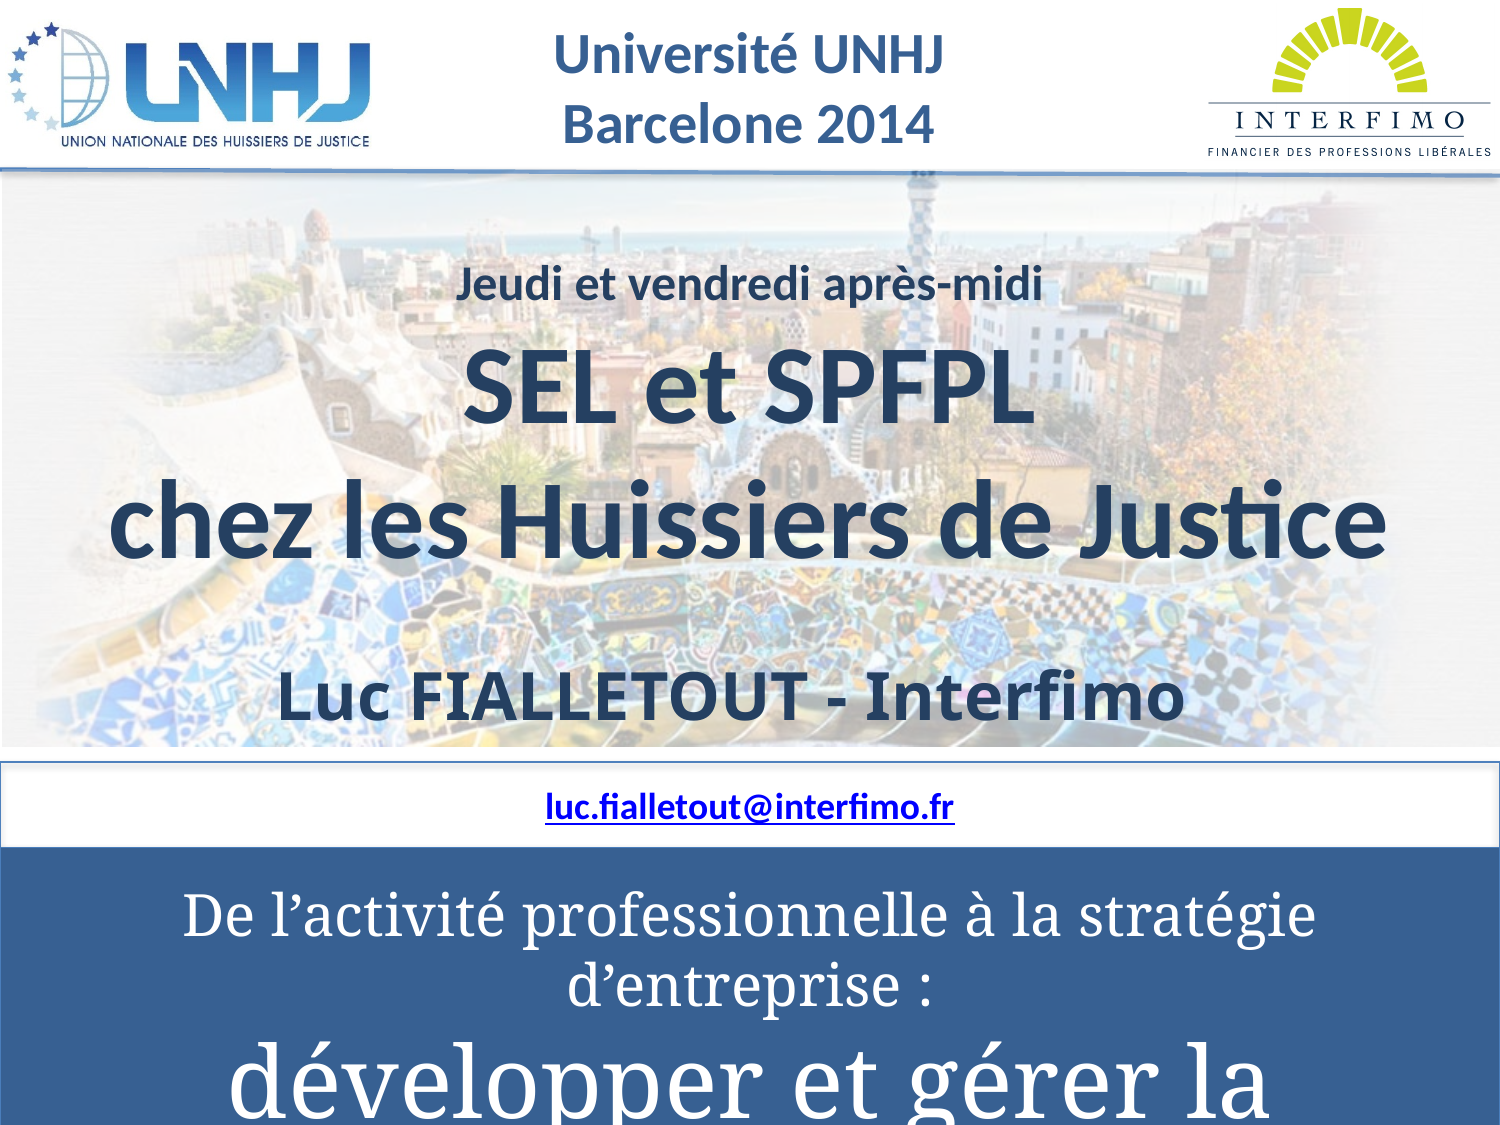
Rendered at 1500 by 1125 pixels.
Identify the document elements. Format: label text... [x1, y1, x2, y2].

text_box [0, 761, 1500, 847]
picture [1204, 3, 1495, 161]
text_box luc.fialletout@interfimo.fr [530, 775, 970, 835]
text_box De l’activité professionnelle à la stratégie d’entreprise : développer et gérer la performance [15, 870, 1485, 1125]
picture [5, 19, 372, 149]
text_box [0, 847, 1500, 1125]
text_box Luc FIALLETOUT - Interfimo [33, 645, 1464, 741]
text_box Jeudi et vendredi après-midi SEL et SPFPL chez les Huissiers de Justice [0, 243, 1500, 338]
